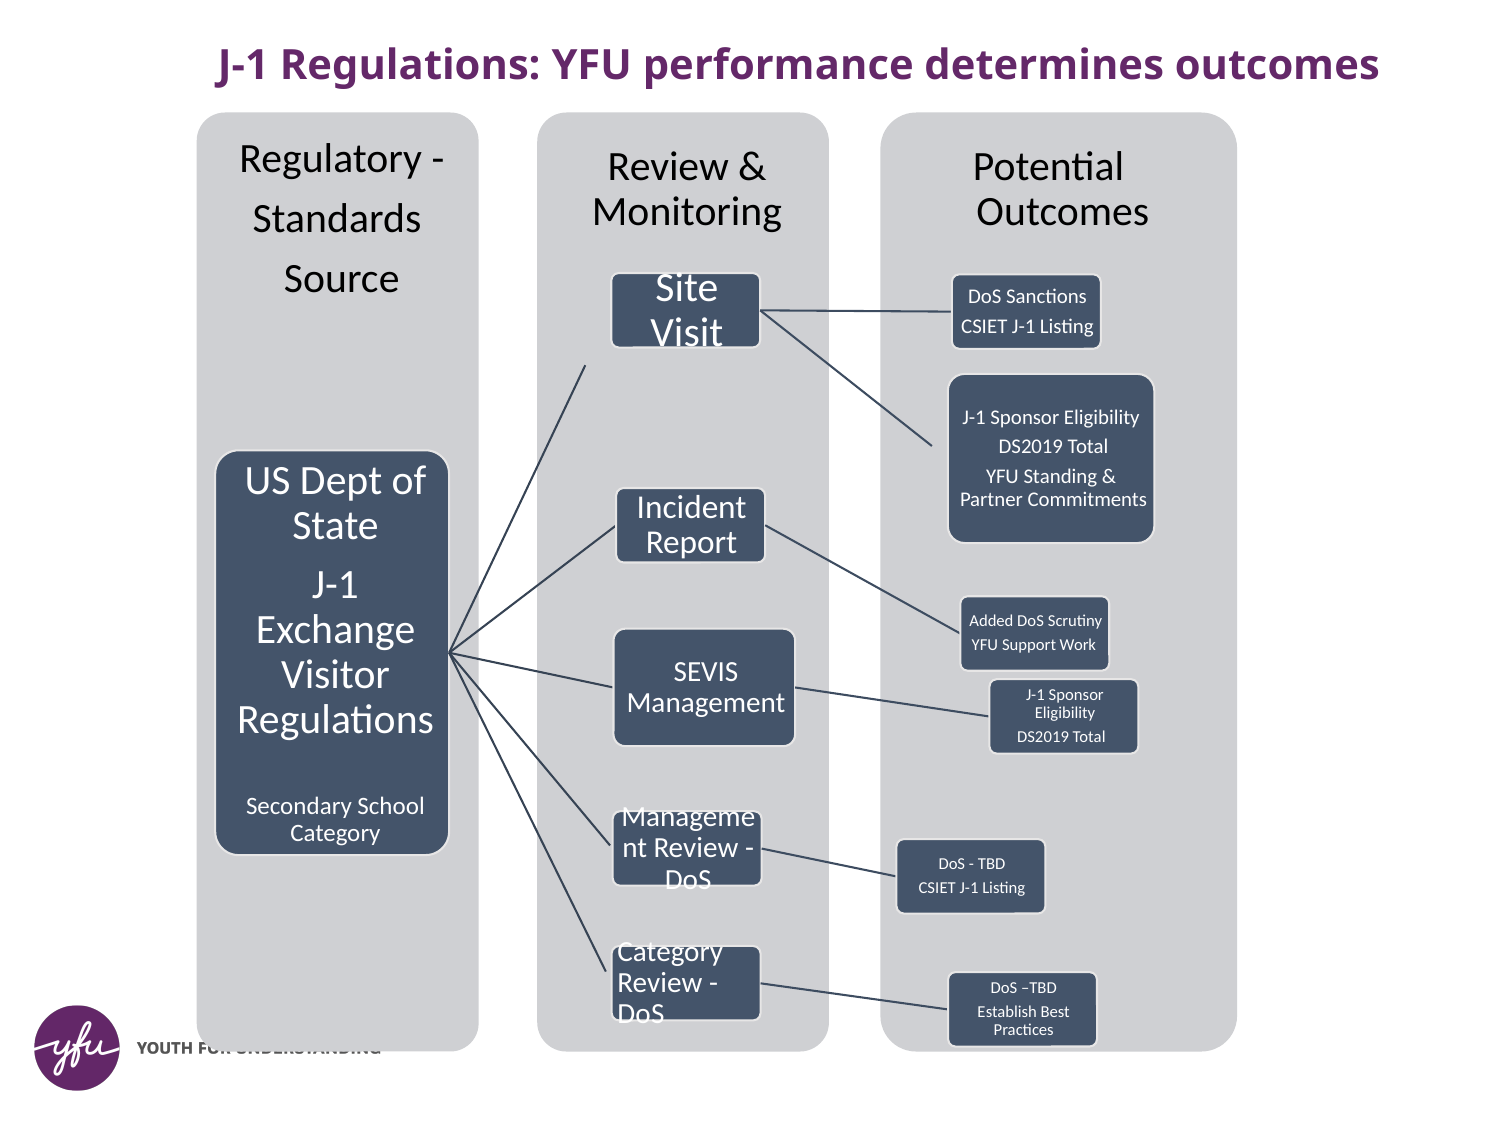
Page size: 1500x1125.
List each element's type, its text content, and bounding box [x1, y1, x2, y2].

picture [0, 971, 414, 1125]
title J-1 Regulations: YFU performance determines outcomes [161, 29, 1437, 113]
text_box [122, 112, 1323, 1052]
